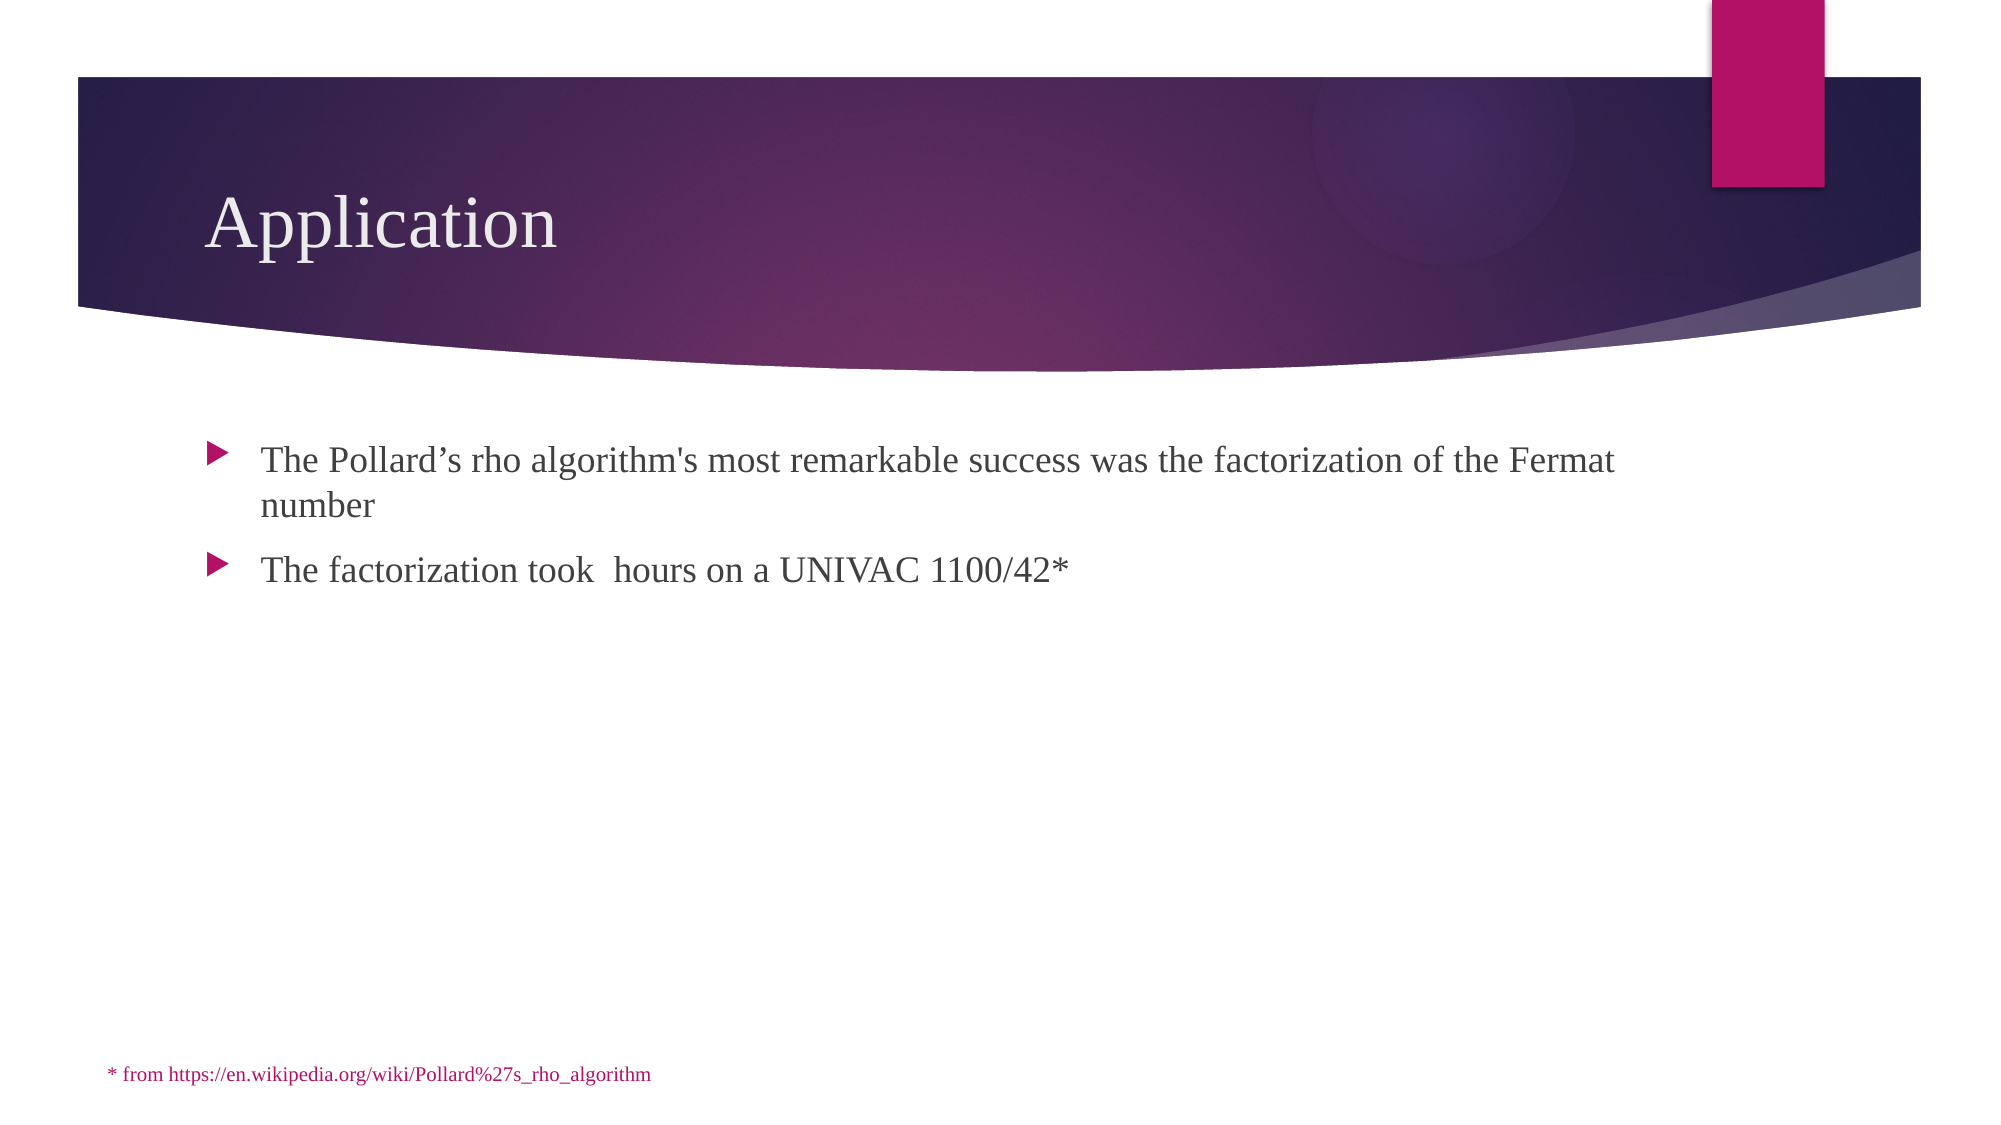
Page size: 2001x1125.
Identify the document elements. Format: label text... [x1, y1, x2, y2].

footer * from https://en.wikipedia.org/wiki/Pollard%27s_rho_algorithm [92, 1048, 726, 1099]
title Application [189, 159, 1627, 276]
